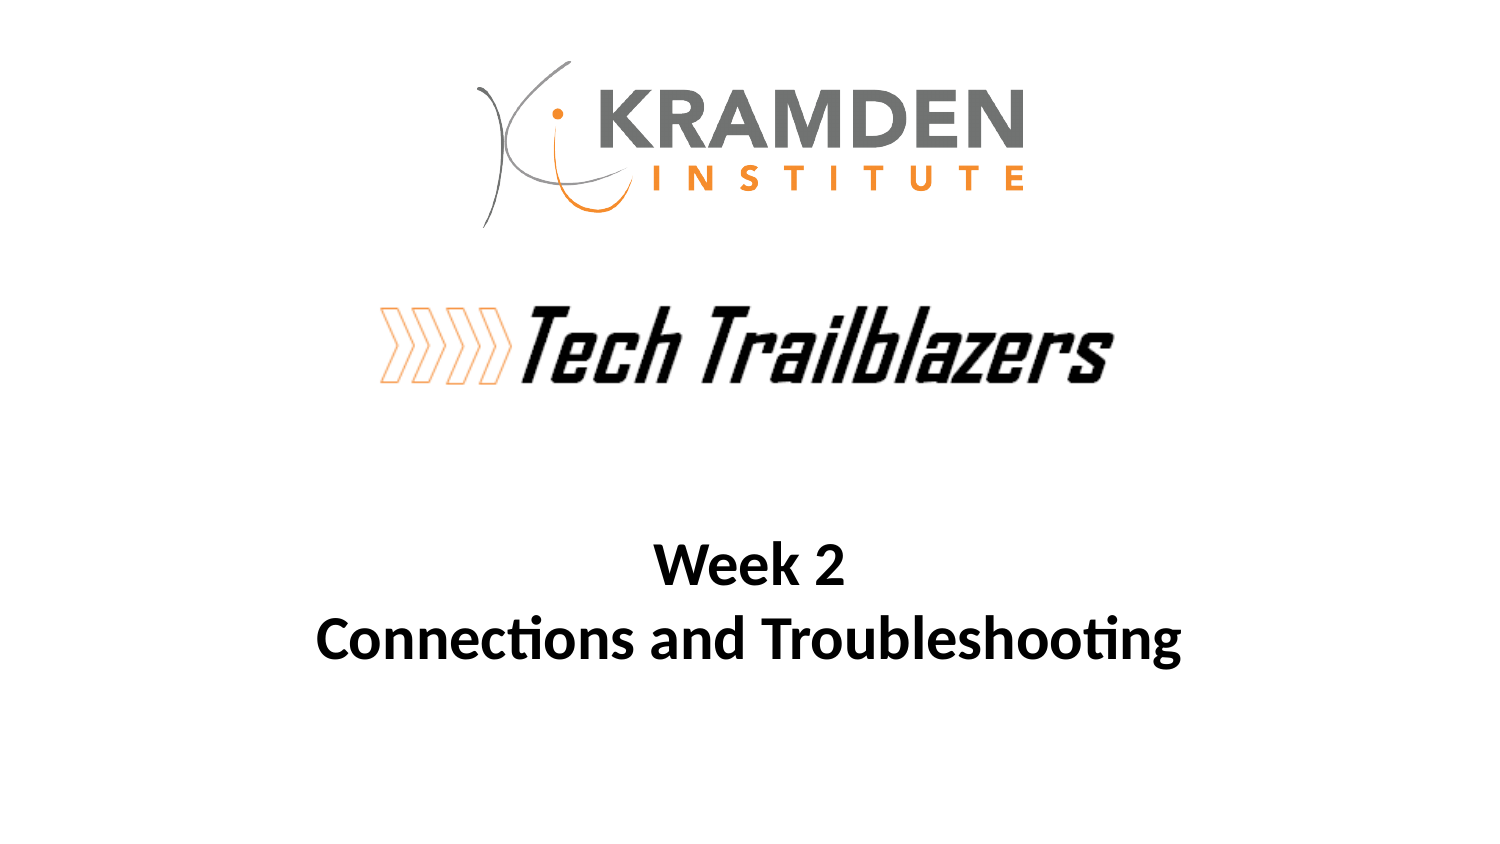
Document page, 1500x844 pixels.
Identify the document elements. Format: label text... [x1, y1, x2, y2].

picture [476, 60, 1024, 228]
text_box Week 2 Connections and Troubleshooting [0, 507, 1500, 743]
picture [368, 296, 1132, 399]
